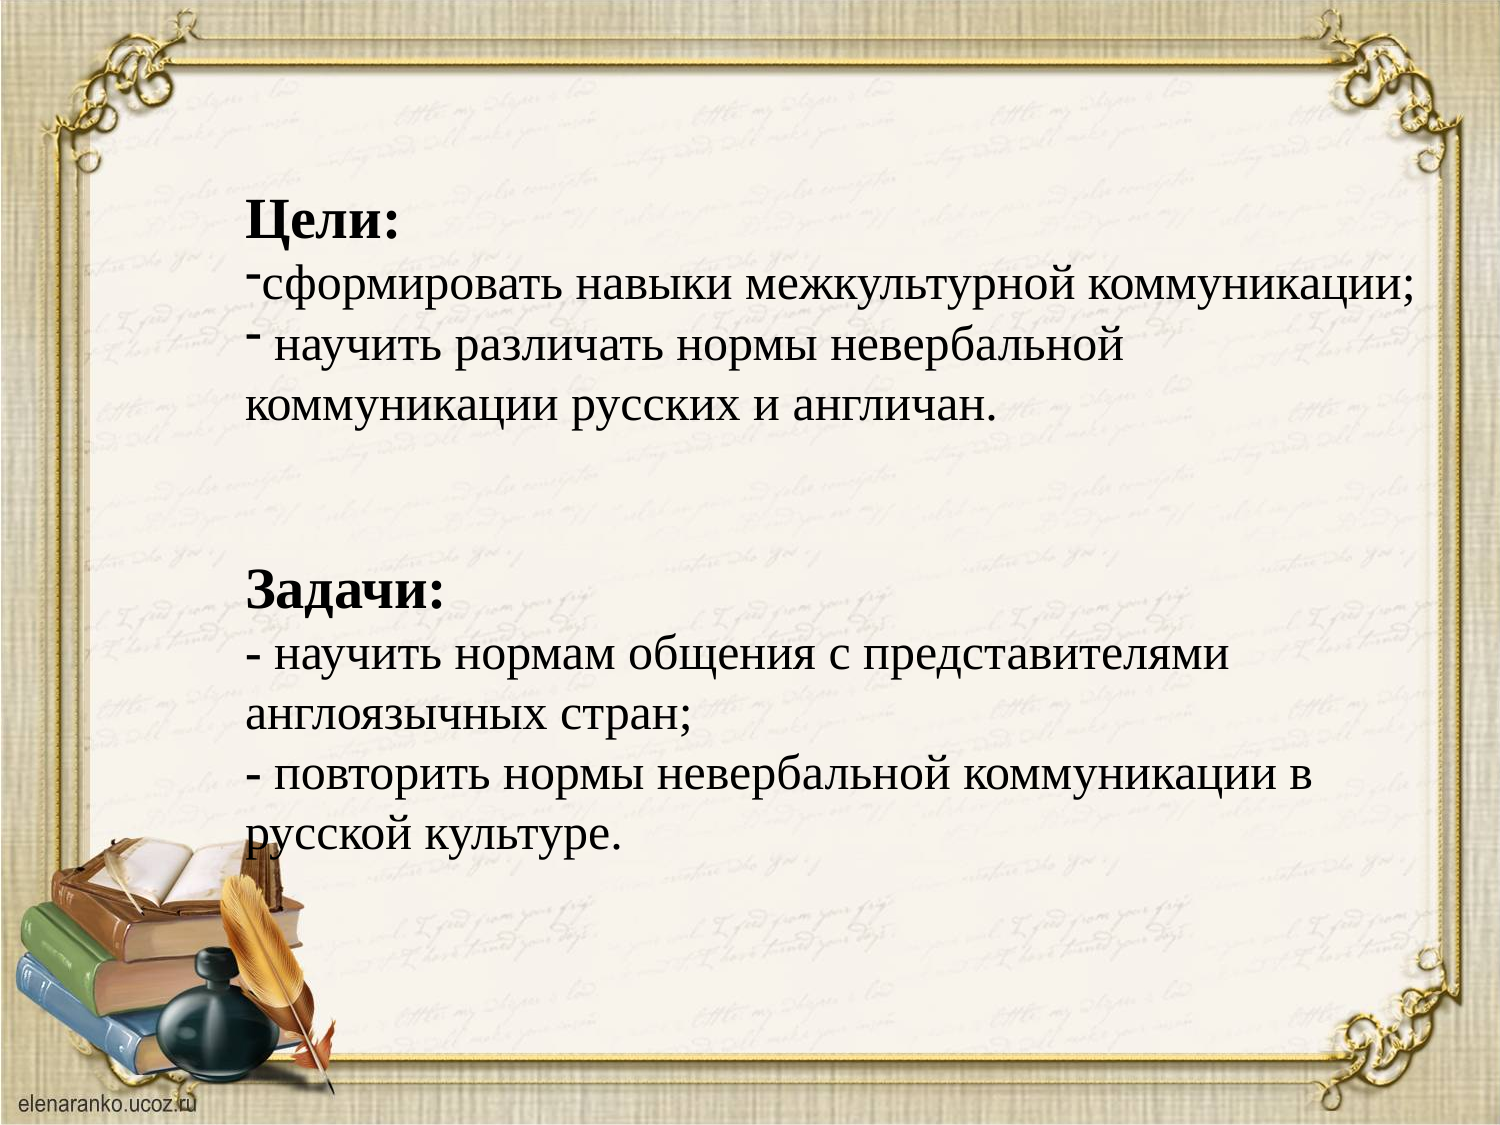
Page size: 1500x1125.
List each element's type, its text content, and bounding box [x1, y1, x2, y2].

text_box Цели: сформировать навыки межкультурной коммуникации; научить различать нормы невербальной коммуникации русских и англичан. Задачи: - научить нормам общения с представителями англоязычных стран; - повторить нормы невербальной коммуникации в русской культуре. [230, 172, 1435, 913]
picture [0, 0, 1500, 1125]
